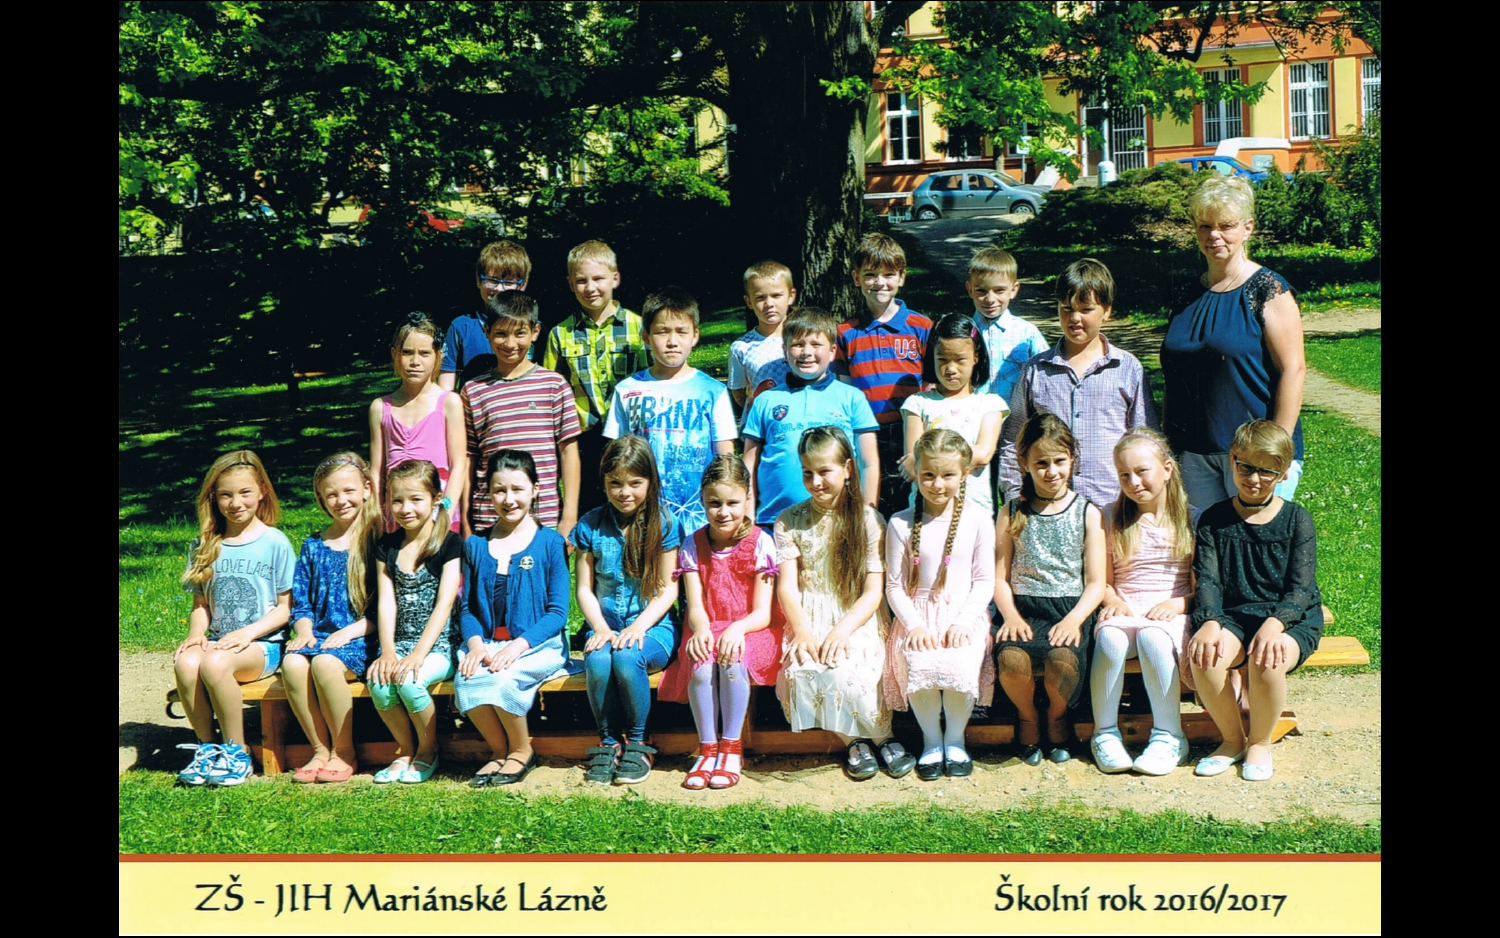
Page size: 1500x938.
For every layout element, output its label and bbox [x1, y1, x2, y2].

picture [119, 1, 1381, 936]
